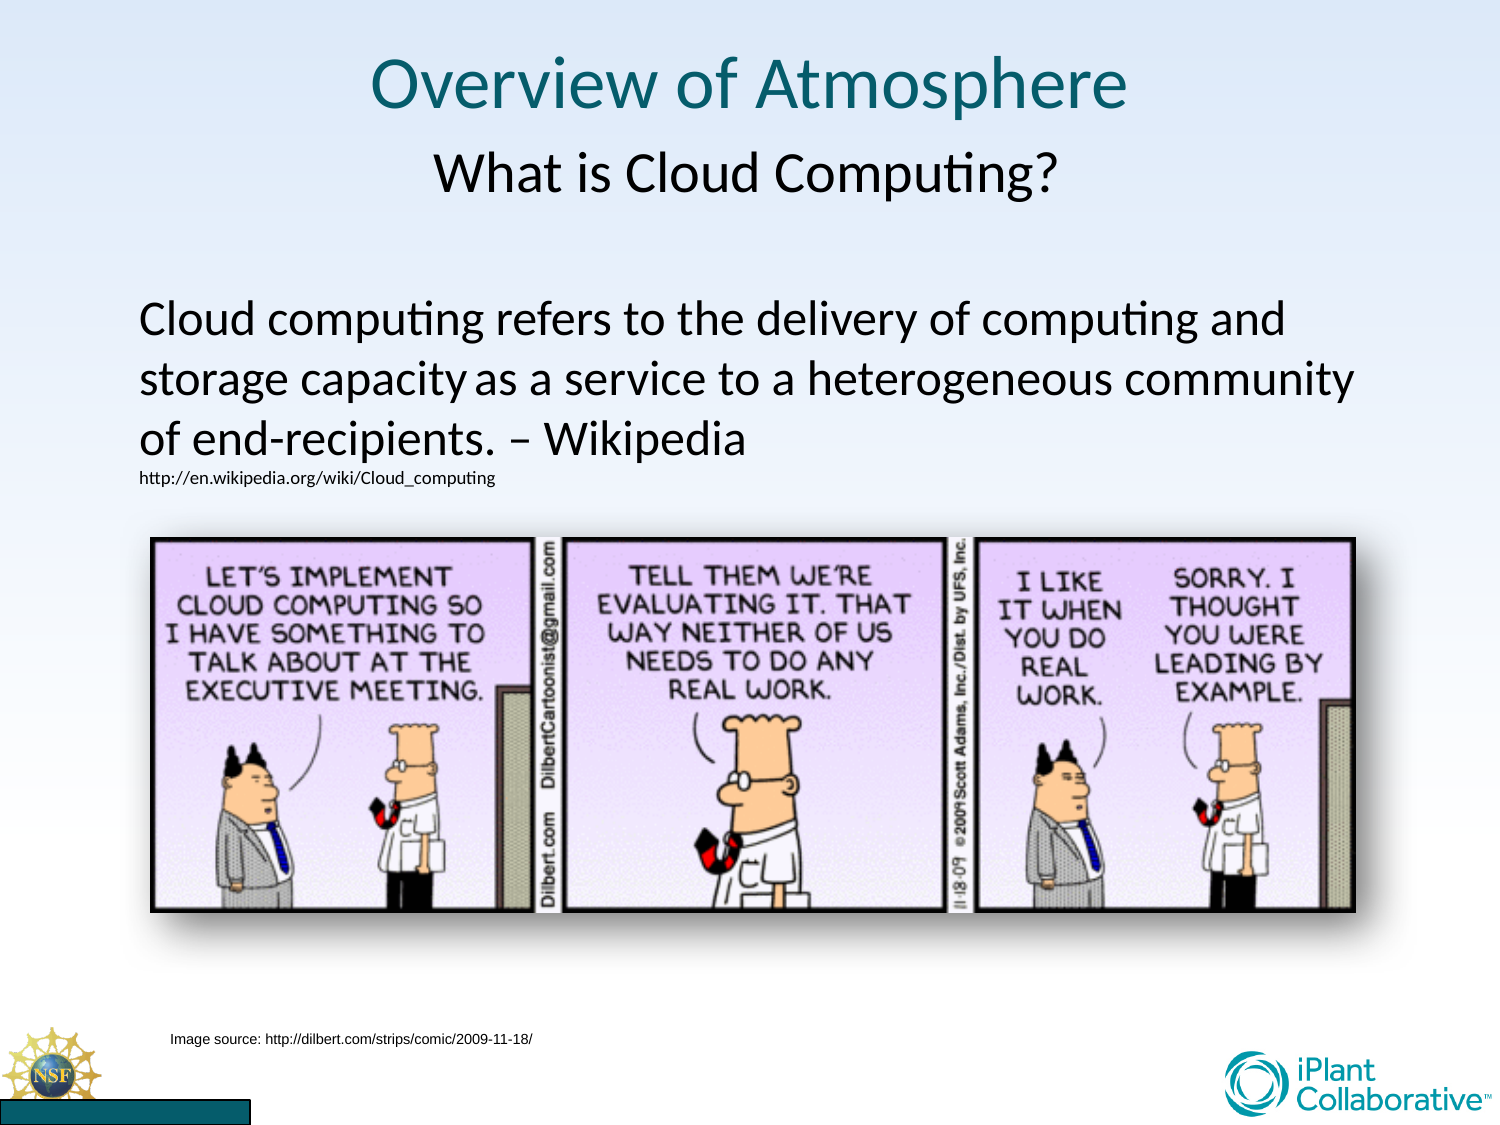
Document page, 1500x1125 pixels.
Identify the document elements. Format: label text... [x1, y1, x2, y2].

text_box Image source: http://dilbert.com/strips/comic/2009-11-18/ [155, 1022, 548, 1056]
text_box [0, 1100, 250, 1125]
text_box Overview of Atmosphere [0, 26, 1500, 213]
picture [1221, 1048, 1494, 1119]
text_box Cloud computing refers to the delivery of computing and storage capacity as a service to a heterogeneous community of end-recipients. – Wikipedia http://en.wikipedia.org/wiki/Cloud_computing [124, 278, 1382, 496]
picture [0, 1023, 106, 1100]
picture [149, 537, 1357, 913]
text_box What is Cloud Computing? [418, 126, 1077, 212]
